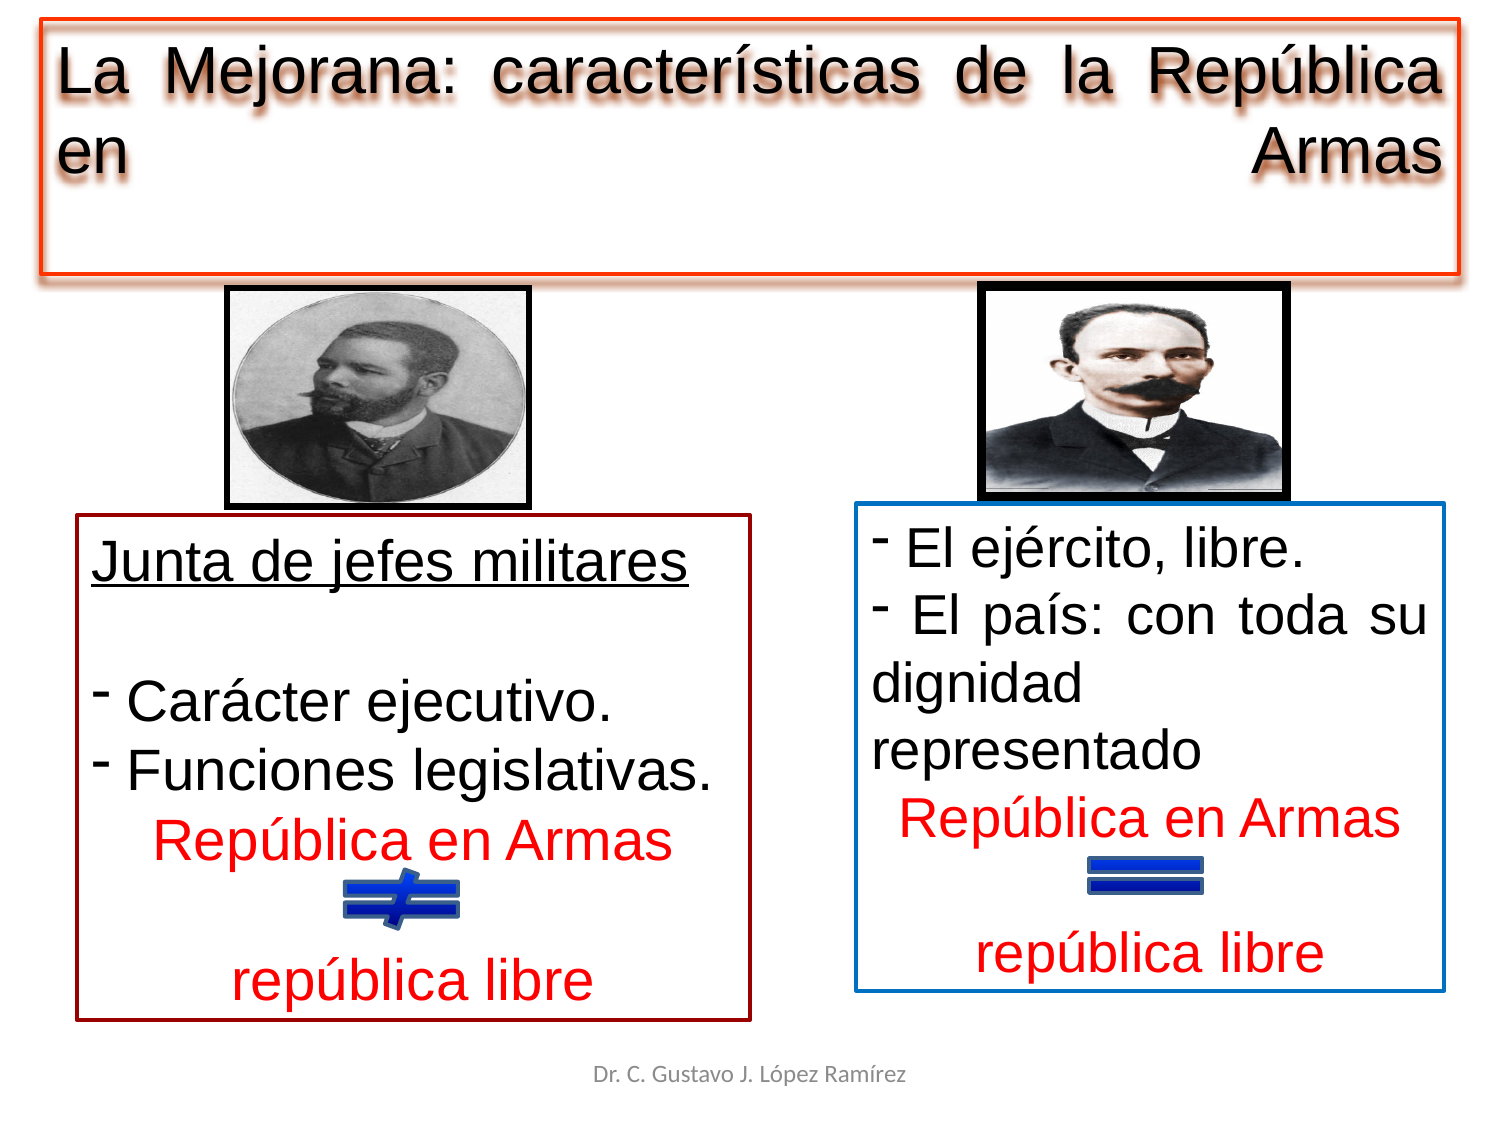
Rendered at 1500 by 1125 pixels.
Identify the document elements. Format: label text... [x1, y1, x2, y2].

footer Dr. C. Gustavo J. López Ramírez [512, 1042, 988, 1103]
picture [229, 290, 526, 504]
text_box El ejército, libre. El país: con toda su dignidad representado República en Armas república libre [856, 503, 1445, 991]
text_box [1087, 877, 1204, 895]
text_box [1087, 856, 1204, 874]
text_box La Mejorana: características de la República en Armas [41, 19, 1459, 274]
text_box [342, 867, 460, 931]
text_box Junta de jefes militares Carácter ejecutivo. Funciones legislativas. República en Armas república libre [76, 515, 750, 1020]
picture [985, 290, 1282, 492]
